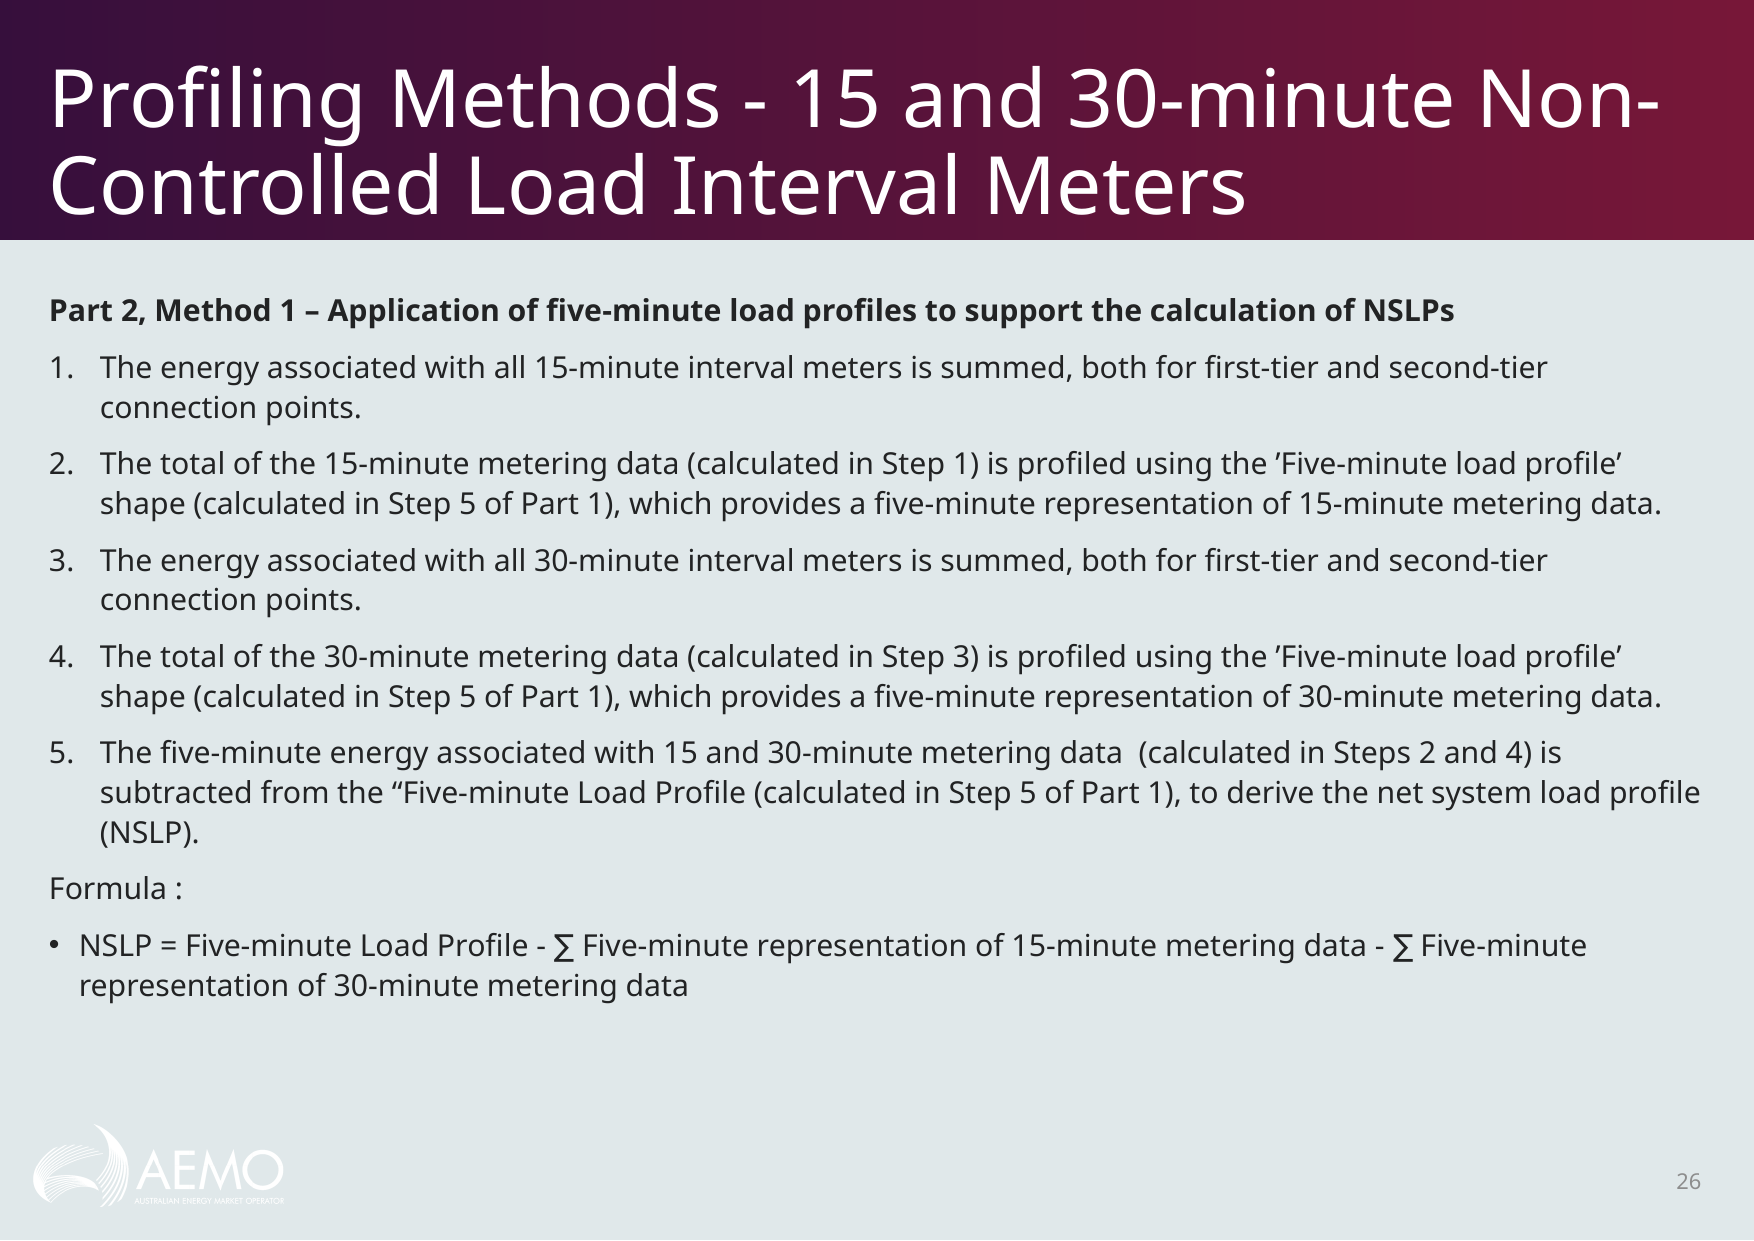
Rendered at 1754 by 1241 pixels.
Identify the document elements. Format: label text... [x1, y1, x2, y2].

title Profiling Methods - 15 and 30-minute Non-Controlled Load Interval Meters [33, 24, 1717, 240]
picture [33, 1124, 284, 1207]
slide_number 26 [1633, 1149, 1717, 1216]
list Part 2, Method 1 – Application of five-minute load profiles to support the calculation of NSLPs The energy associated with all 15-minute interval meters is summed, both for first-tier and second-tier connection points. The total of the 15-minute metering data (calculated in Step 1) is profiled using the ’Five-minute load profile’ shape (calculated in Step 5 of Part 1), which provides a five-minute representation of 15-minute metering data. The energy associated with all 30-minute interval meters is summed, both for first-tier and second-tier connection points. The total of the 30-minute metering data (calculated in Step 3) is profiled using the ’Five-minute load profile’ shape (calculated in Step 5 of Part 1), which provides a five-minute representation of 30-minute metering data. The five-minute energy associated with 15 and 30-minute metering data (calculated in Steps 2 and 4) is subtracted from the “Five-minute Load Profile (calculated in Step 5 of Part 1), to derive the net system load profile (NSLP). Formula : NSLP = Five-minute Load Profile - ∑ Five-minute representation of 15-minute metering data - ∑ Five-minute representation of 30-minute metering data [33, 280, 1717, 1068]
